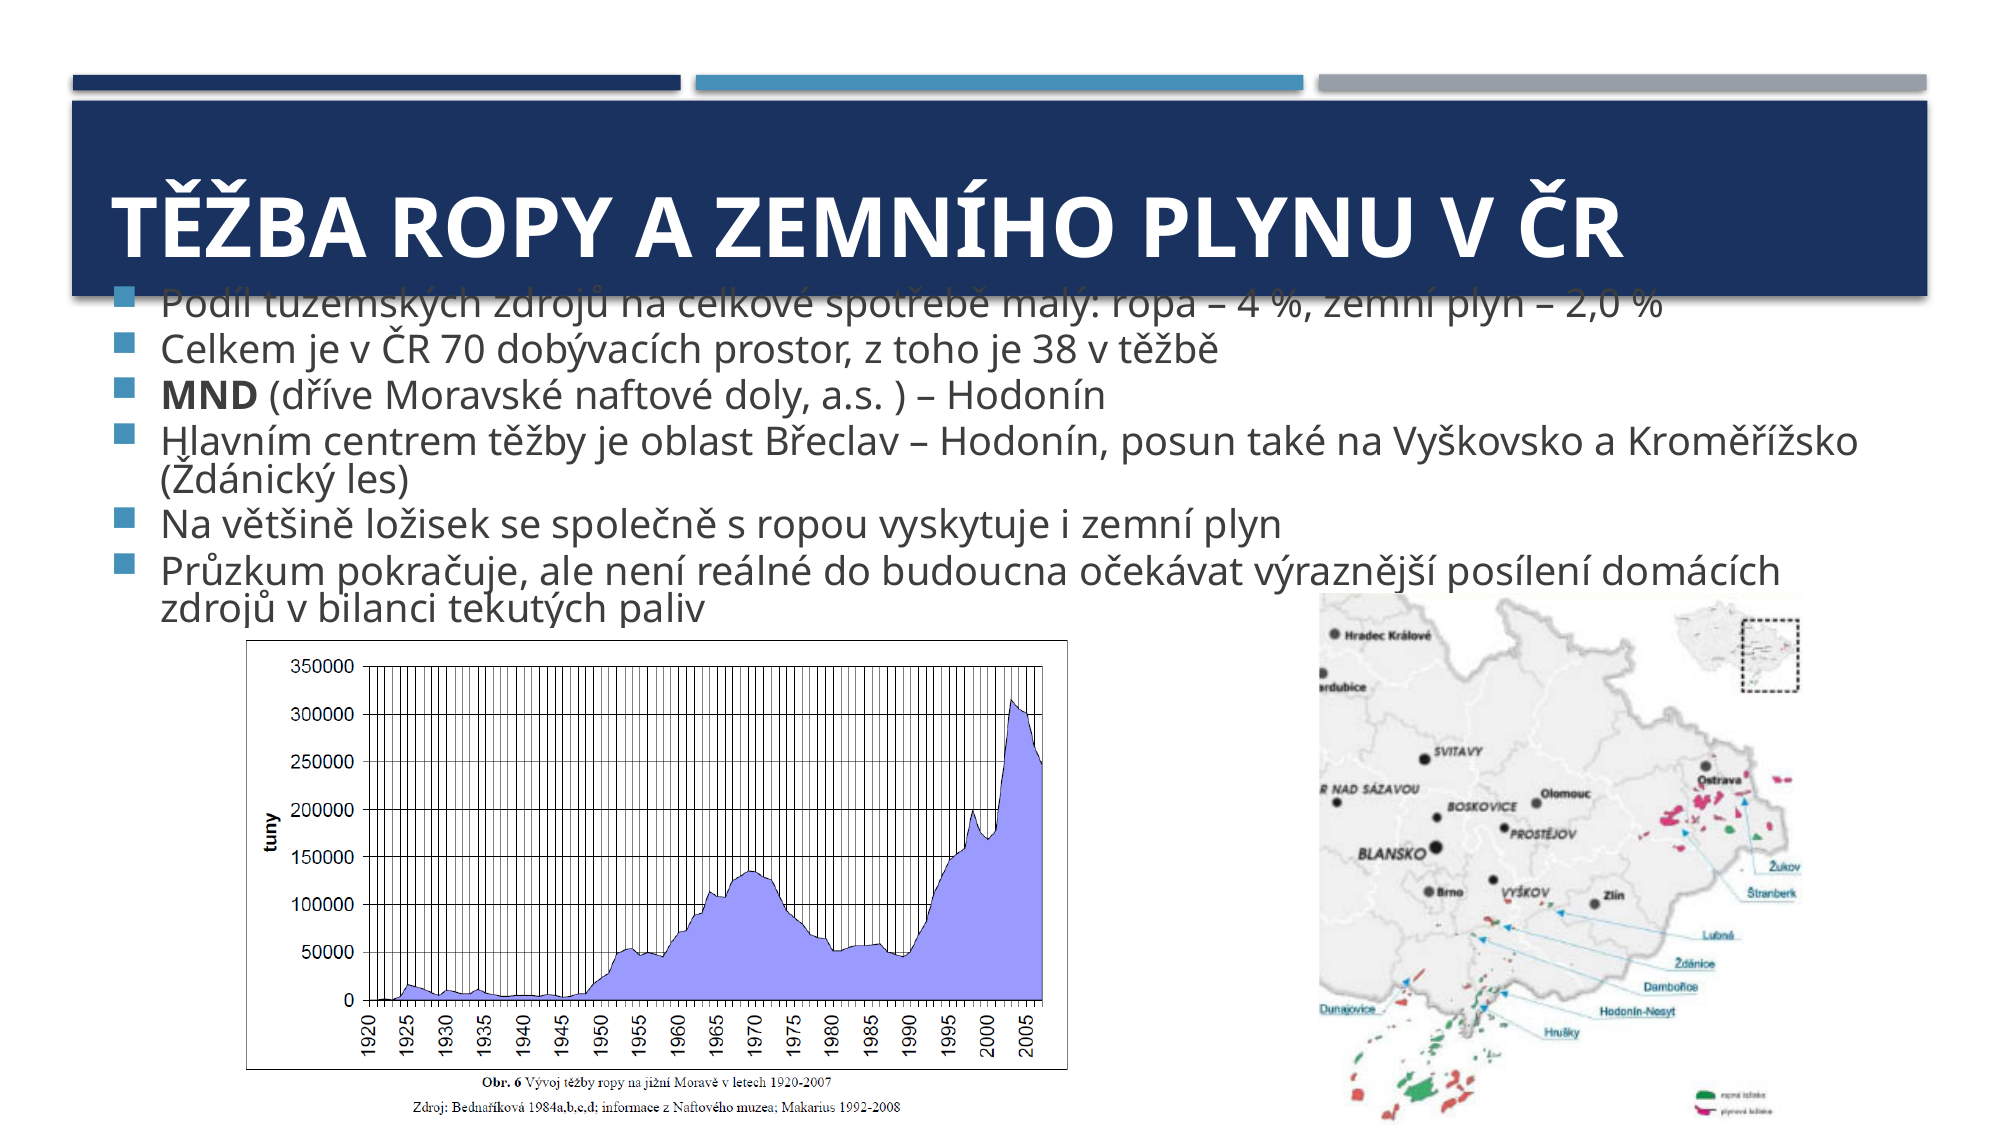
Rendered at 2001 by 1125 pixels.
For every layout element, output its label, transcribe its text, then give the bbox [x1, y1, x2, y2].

picture [235, 628, 1080, 1125]
list Podíl tuzemských zdrojů na celkové spotřebě malý: ropa – 4 %, zemní plyn – 2,0 % Celkem je v ČR 70 dobývacích prostor, z toho je 38 v těžbě MND (dříve Moravské naftové doly, a.s. ) – Hodonín Hlavním centrem těžby je oblast Břeclav – Hodonín, posun také na Vyškovsko a Kroměřížsko (Ždánický les) Na většině ložisek se společně s ropou vyskytuje i zemní plyn Průzkum pokračuje, ale není reálné do budoucna očekávat výraznější posílení domácích zdrojů v bilanci tekutých paliv [95, 305, 1905, 612]
title Těžba ropy a zemního plynu v ČR [95, 115, 1905, 282]
picture [1317, 593, 1803, 1125]
